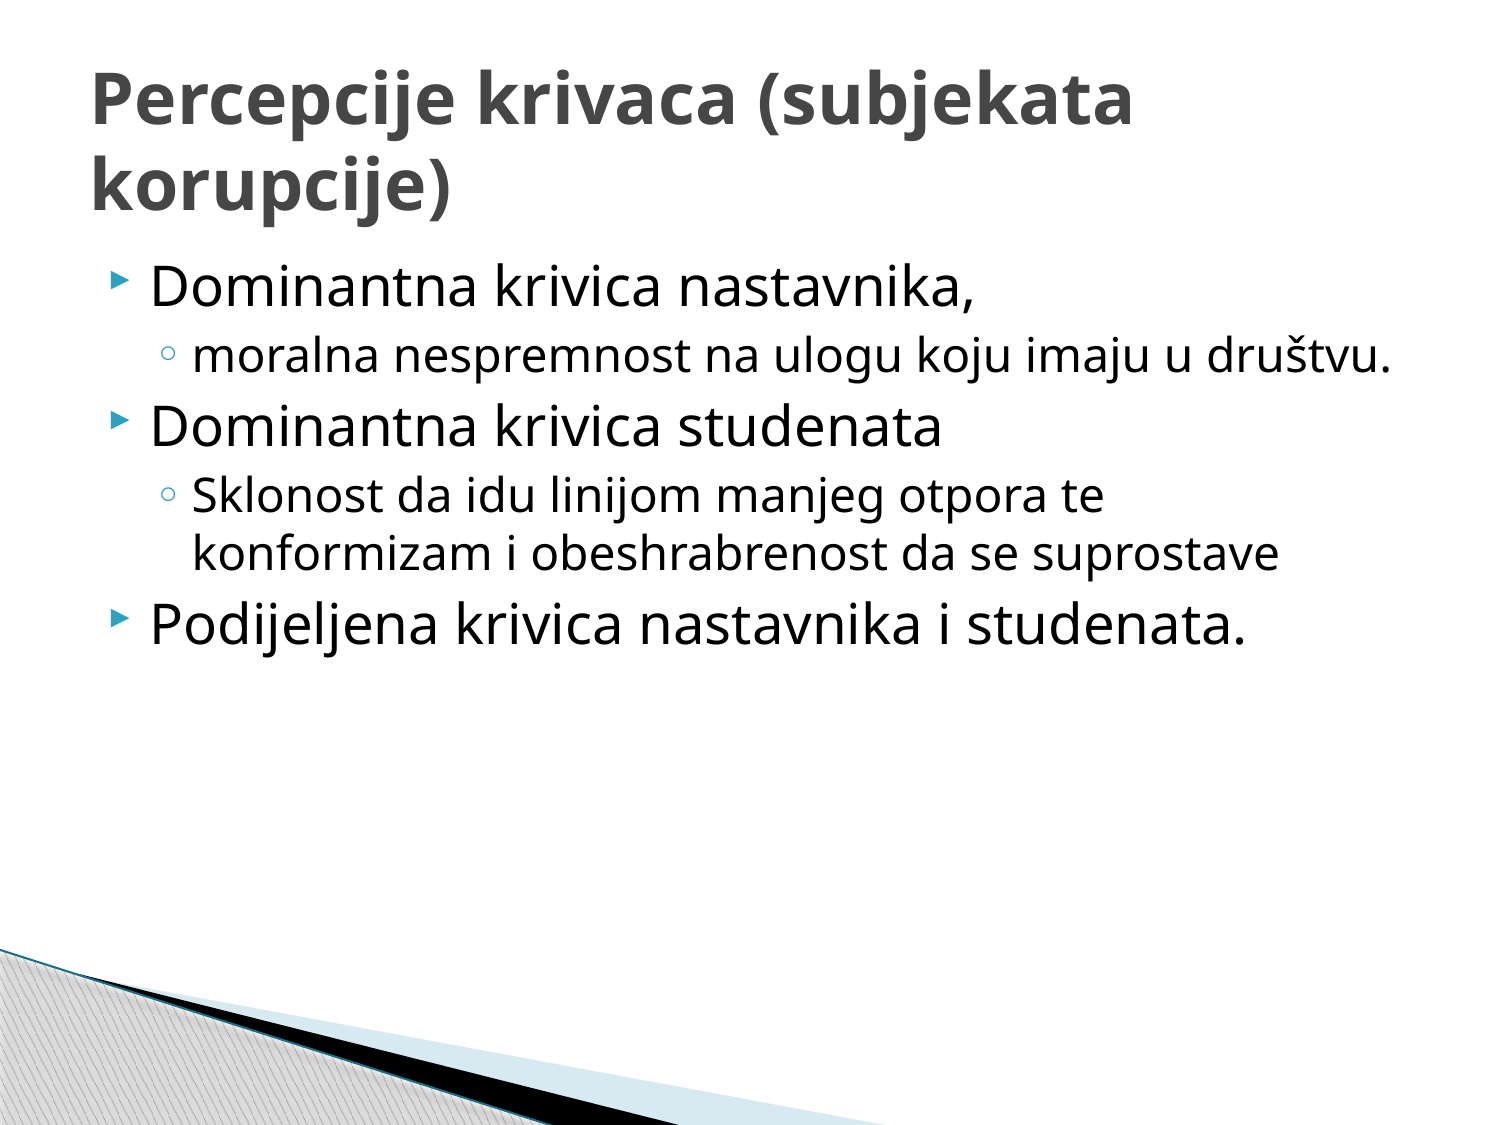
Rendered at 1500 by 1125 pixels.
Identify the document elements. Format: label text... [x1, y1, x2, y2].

list Dominantna krivica nastavnika, moralna nespremnost na ulogu koju imaju u društvu. Dominantna krivica studenata Sklonost da idu linijom manjeg otpora te konformizam i obeshrabrenost da se suprostave Podijeljena krivica nastavnika i studenata. [75, 243, 1425, 986]
title Percepcije krivaca (subjekata korupcije) [75, 45, 1425, 233]
